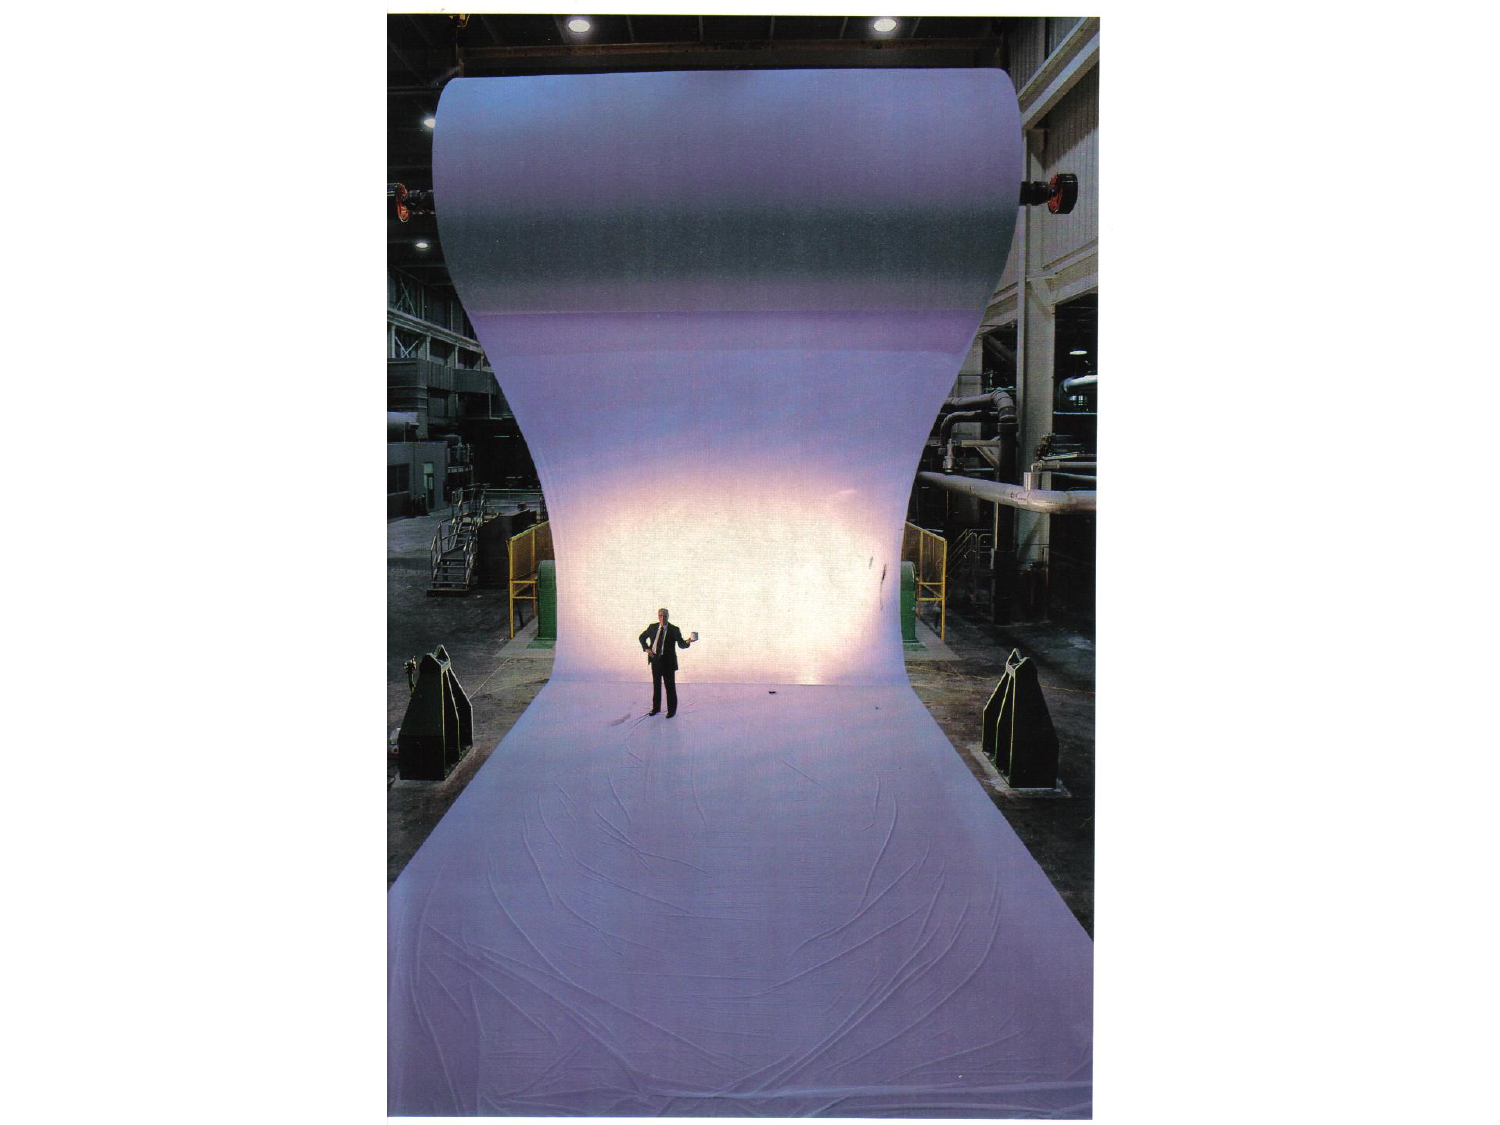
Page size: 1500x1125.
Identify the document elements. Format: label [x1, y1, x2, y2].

picture [387, 0, 1113, 1125]
